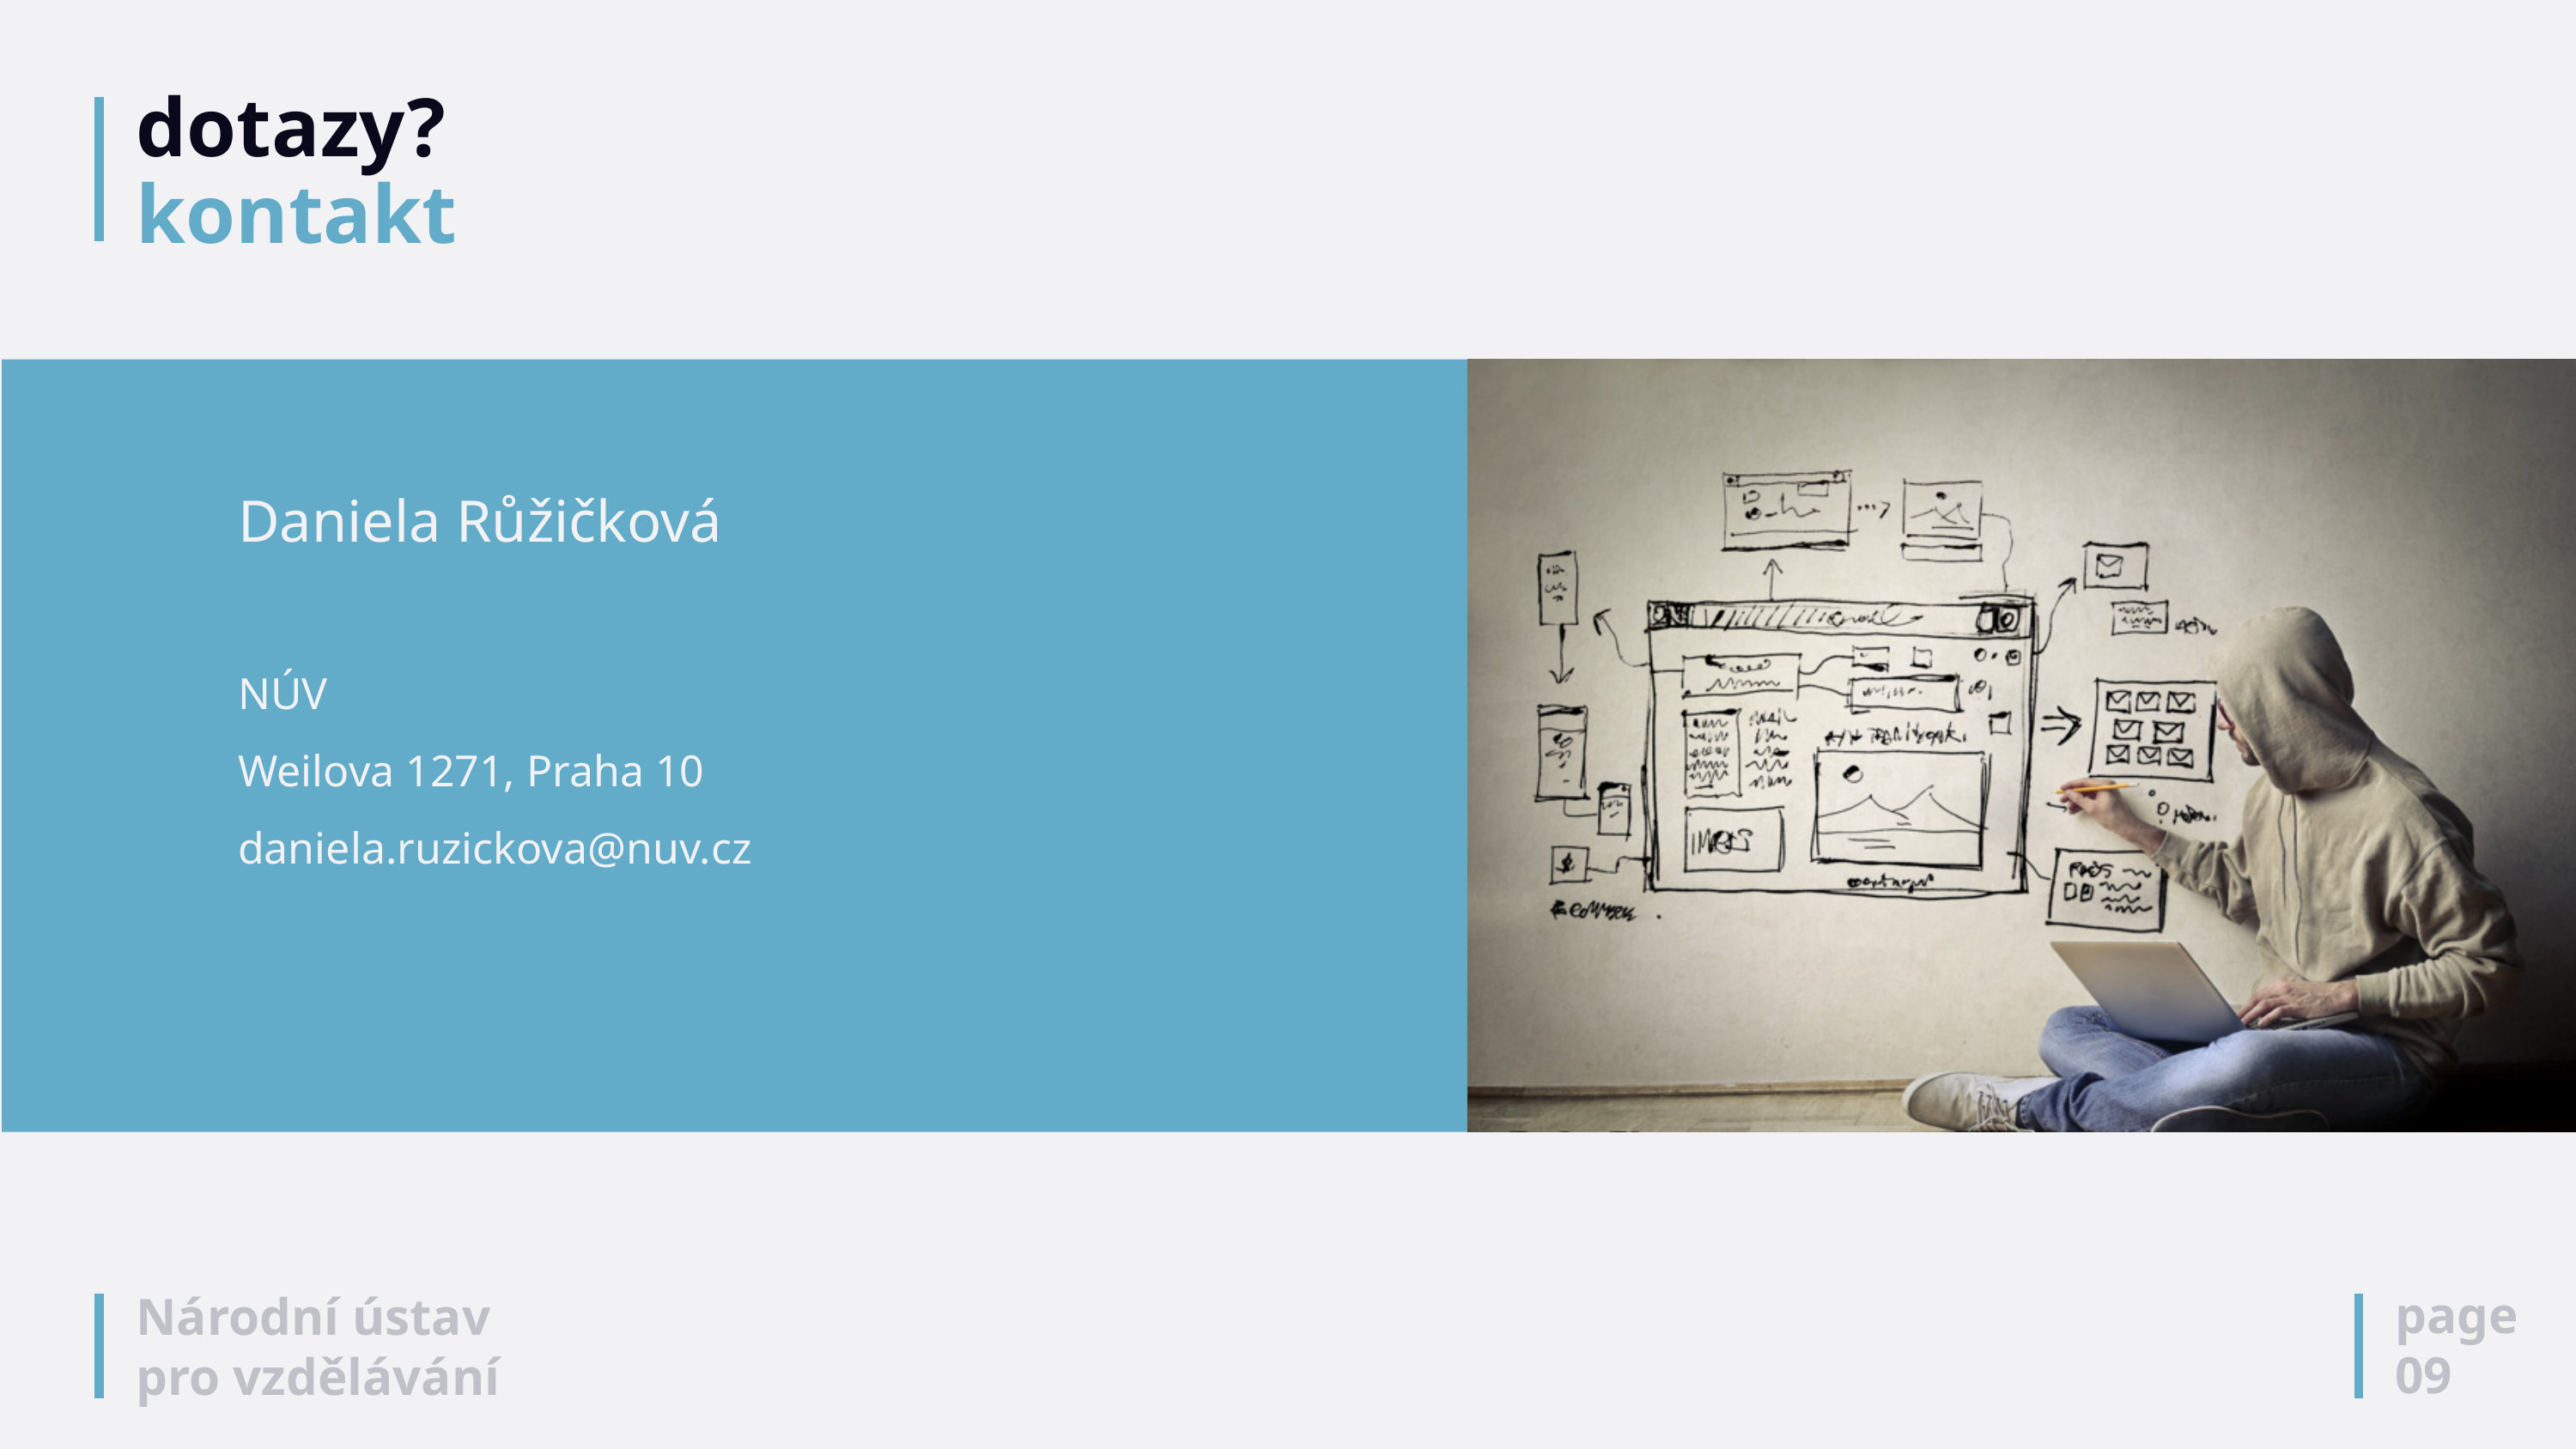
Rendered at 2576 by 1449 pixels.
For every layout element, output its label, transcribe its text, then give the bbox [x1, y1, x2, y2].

title dotazy? kontakt [123, 80, 891, 270]
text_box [225, 478, 773, 882]
picture [1467, 359, 2576, 1132]
text_box [2, 359, 1468, 1133]
slide_number page 09 [2383, 1277, 2576, 1412]
